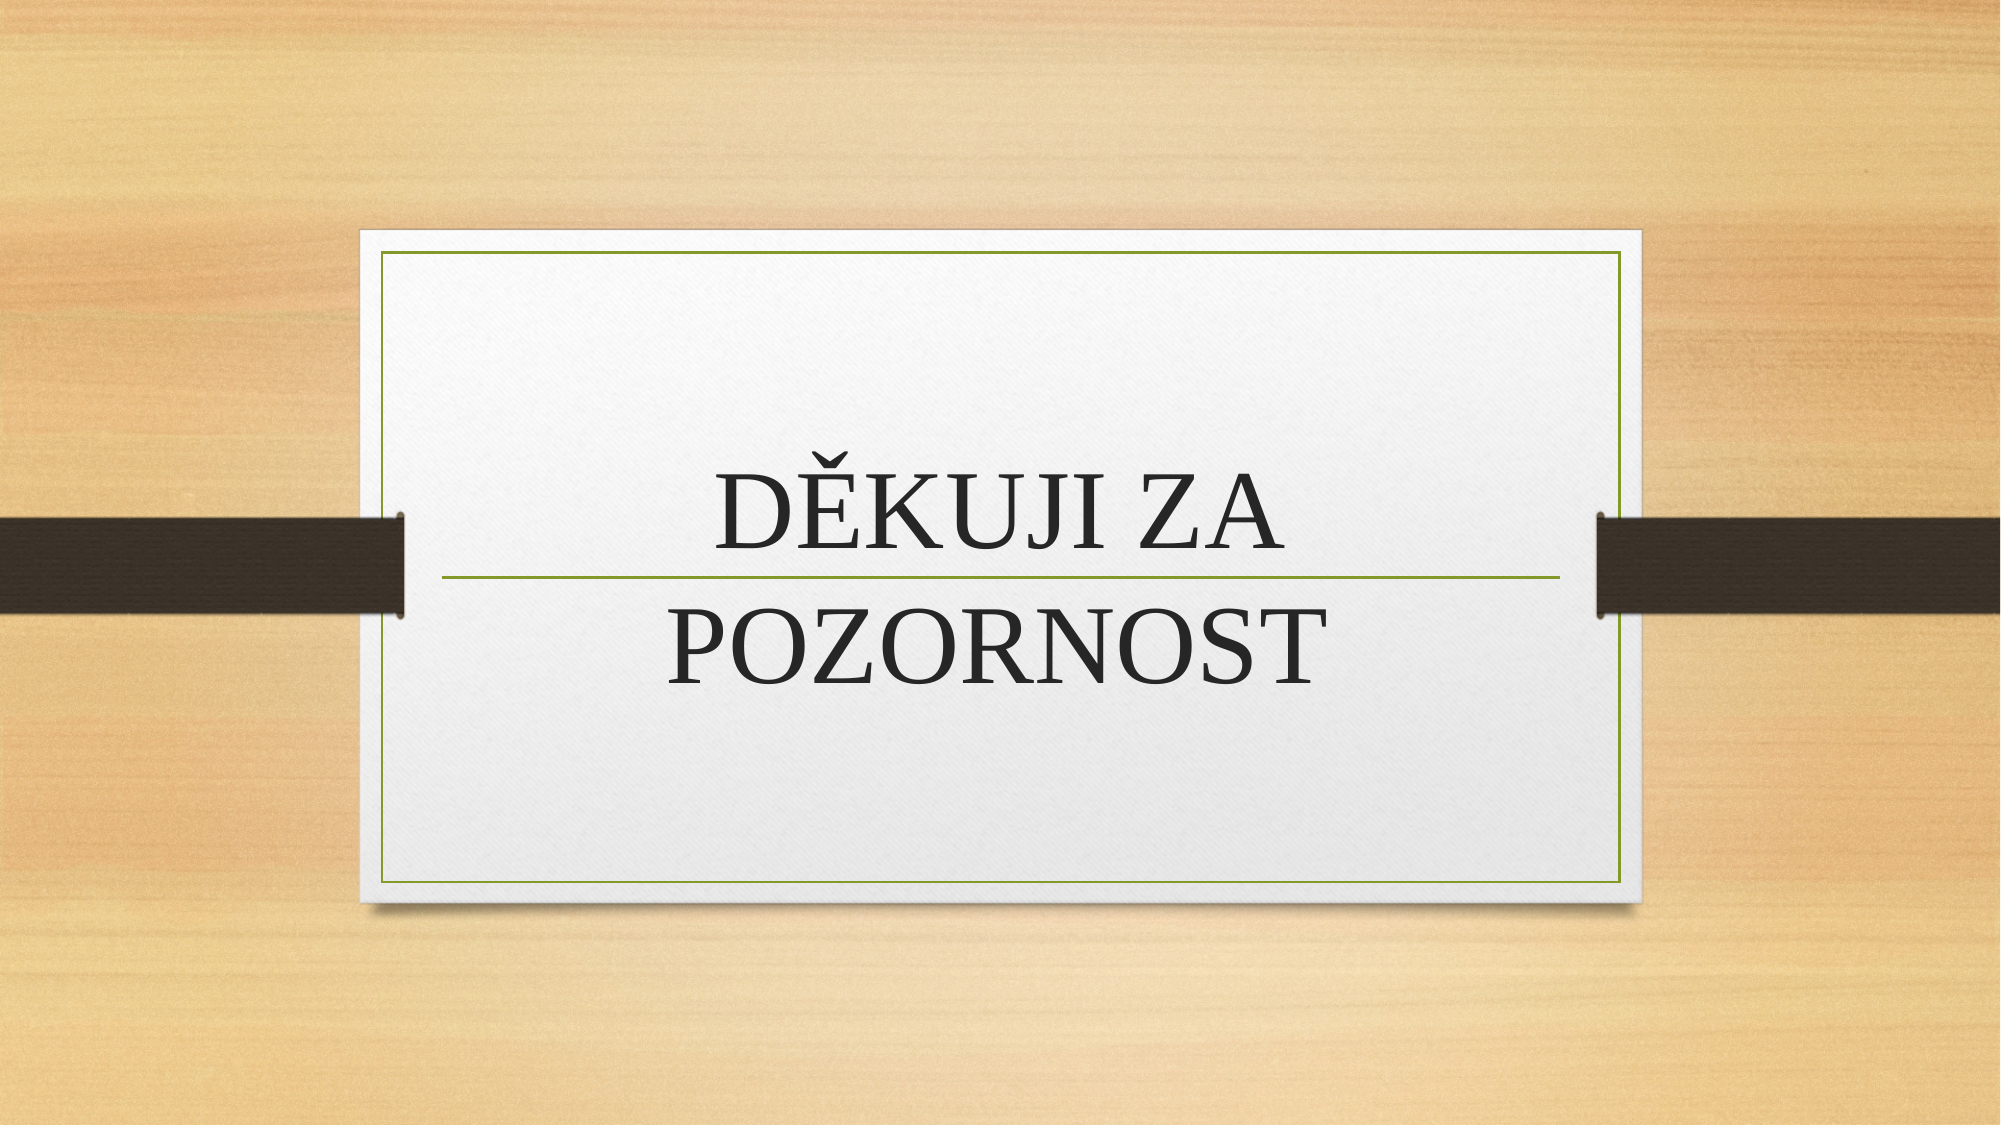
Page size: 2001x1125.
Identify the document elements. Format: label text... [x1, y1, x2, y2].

picture [0, 0, 2001, 1125]
title DĚKUJI ZA POZORNOST [437, 464, 1556, 714]
